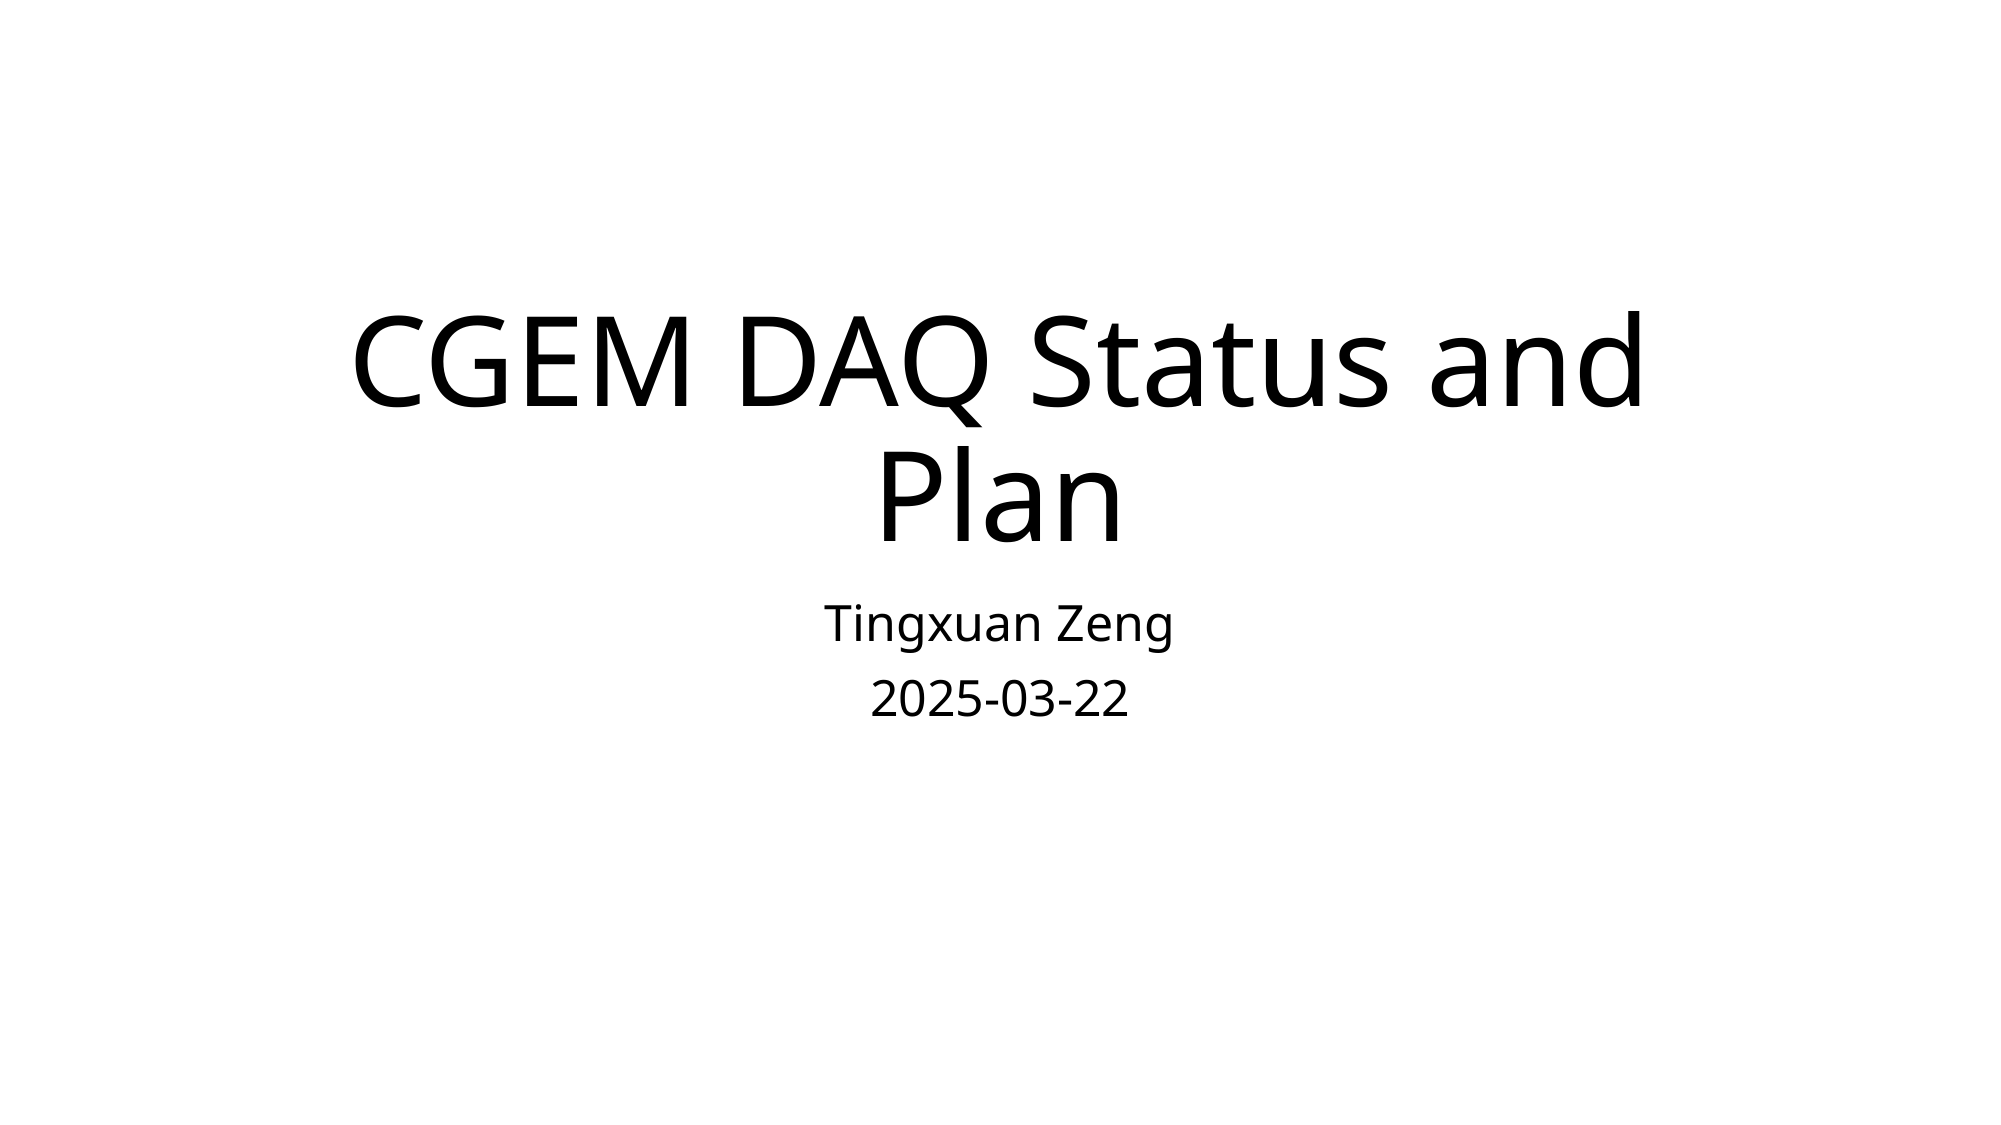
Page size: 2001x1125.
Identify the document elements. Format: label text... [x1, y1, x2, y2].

subtitle Tingxuan Zeng 2025-03-22 [249, 590, 1750, 863]
title CGEM DAQ Status and Plan [249, 184, 1750, 576]
